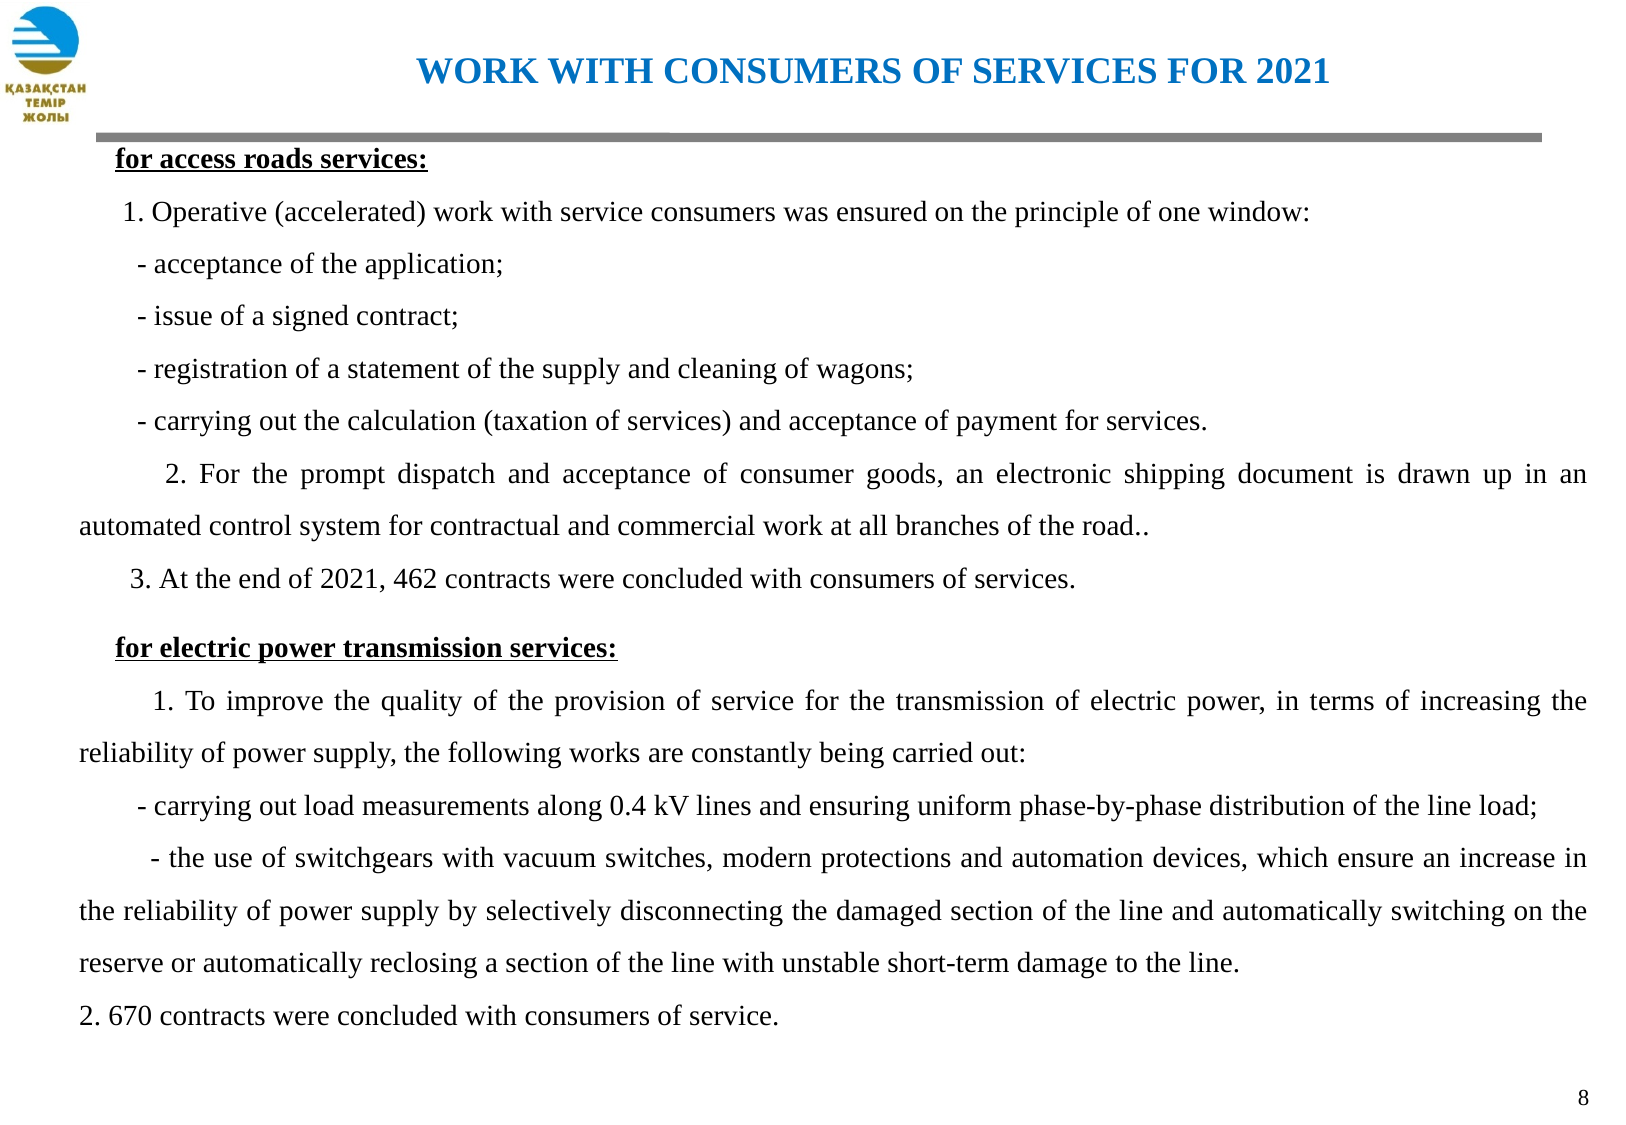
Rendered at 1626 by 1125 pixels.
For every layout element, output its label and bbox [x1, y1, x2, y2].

picture [0, 2, 90, 125]
list [0, 0, 1625, 138]
text_box [64, 131, 1625, 1125]
